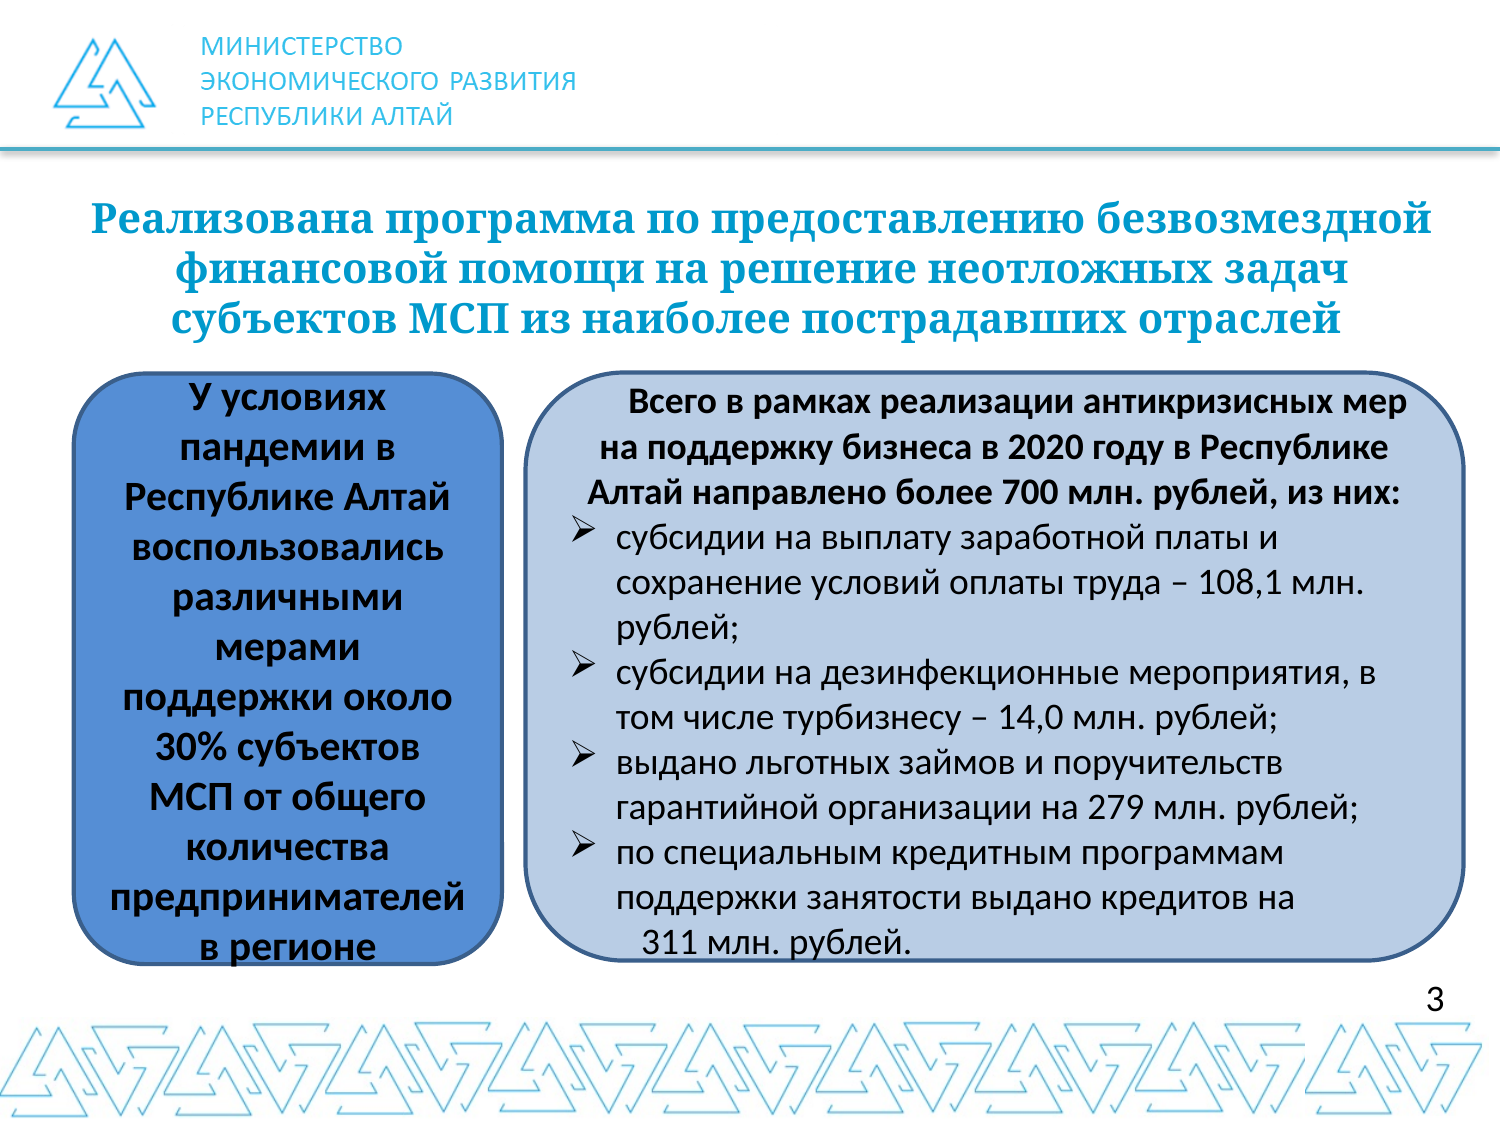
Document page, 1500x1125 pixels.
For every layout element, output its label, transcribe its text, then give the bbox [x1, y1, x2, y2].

text_box Всего в рамках реализации антикризисных мер на поддержку бизнеса в 2020 году в Республике Алтай направлено более 700 млн. рублей, из них: субсидии на выплату заработной платы и сохранение условий оплаты труда – 108,1 млн. рублей; субсидии на дезинфекционные мероприятия, в том числе турбизнесу – 14,0 млн. рублей; выдано льготных займов и поручительств гарантийной организации на 279 млн. рублей; по специальным кредитным программам поддержки занятости выдано кредитов на 311 млн. рублей. [523, 370, 1466, 963]
text_box У условиях пандемии в Республике Алтай воспользовались различными мерами поддержки около 30% субъектов МСП от общего количества предпринимателей в регионе [71, 371, 505, 967]
picture [36, 151, 648, 161]
picture [0, 1015, 1489, 1125]
slide_number 3 [1109, 967, 1460, 1027]
title Реализована программа по предоставлению безвозмездной финансовой помощи на решение неотложных задач субъектов МСП из наиболее пострадавших отраслей [59, 184, 1464, 315]
picture [36, 4, 778, 150]
